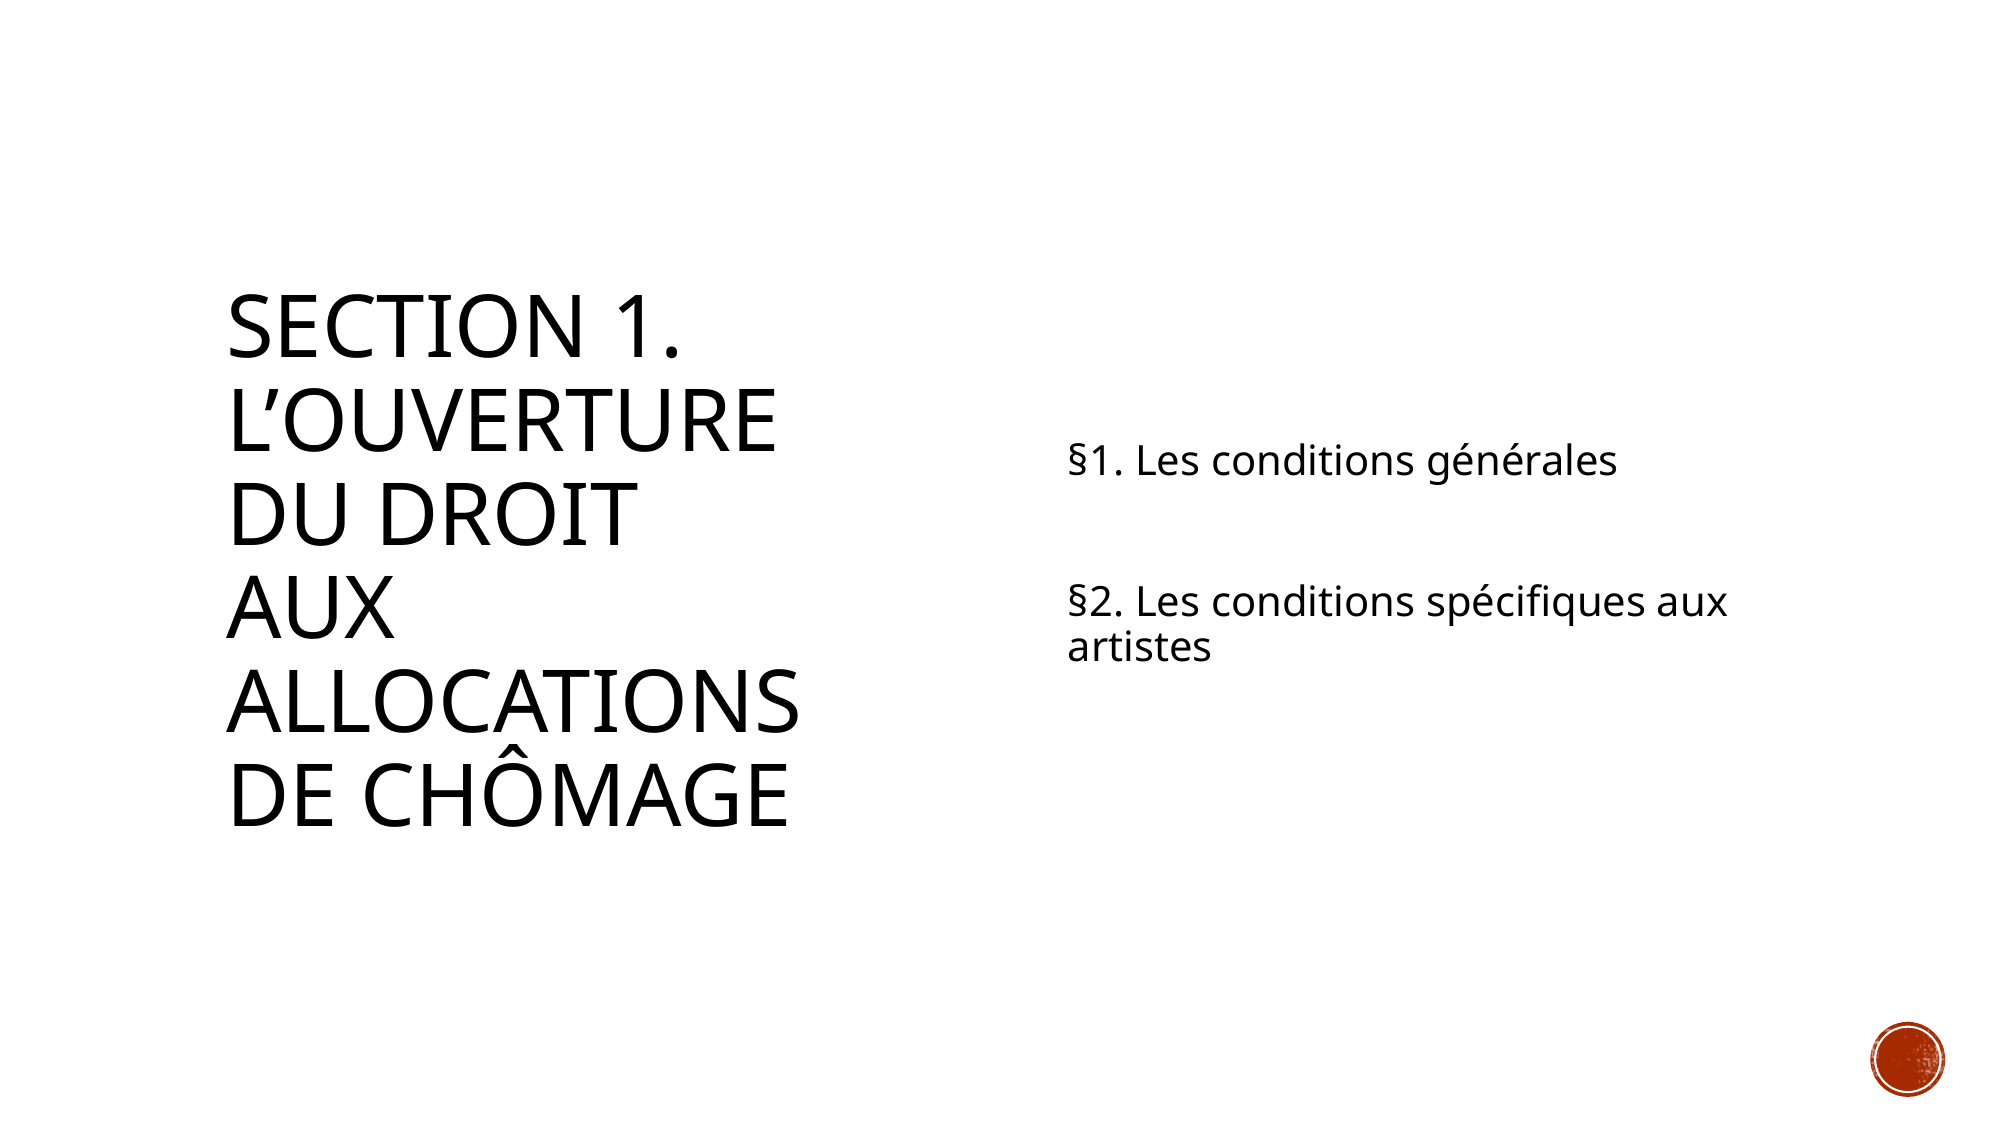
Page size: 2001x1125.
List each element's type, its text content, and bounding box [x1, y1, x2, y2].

title Section 1. L’ouverture du droit aux allocations de chômage [211, 240, 845, 887]
list §1. Les conditions générales §2. Les conditions spécifiques aux artistes [1052, 222, 1895, 887]
